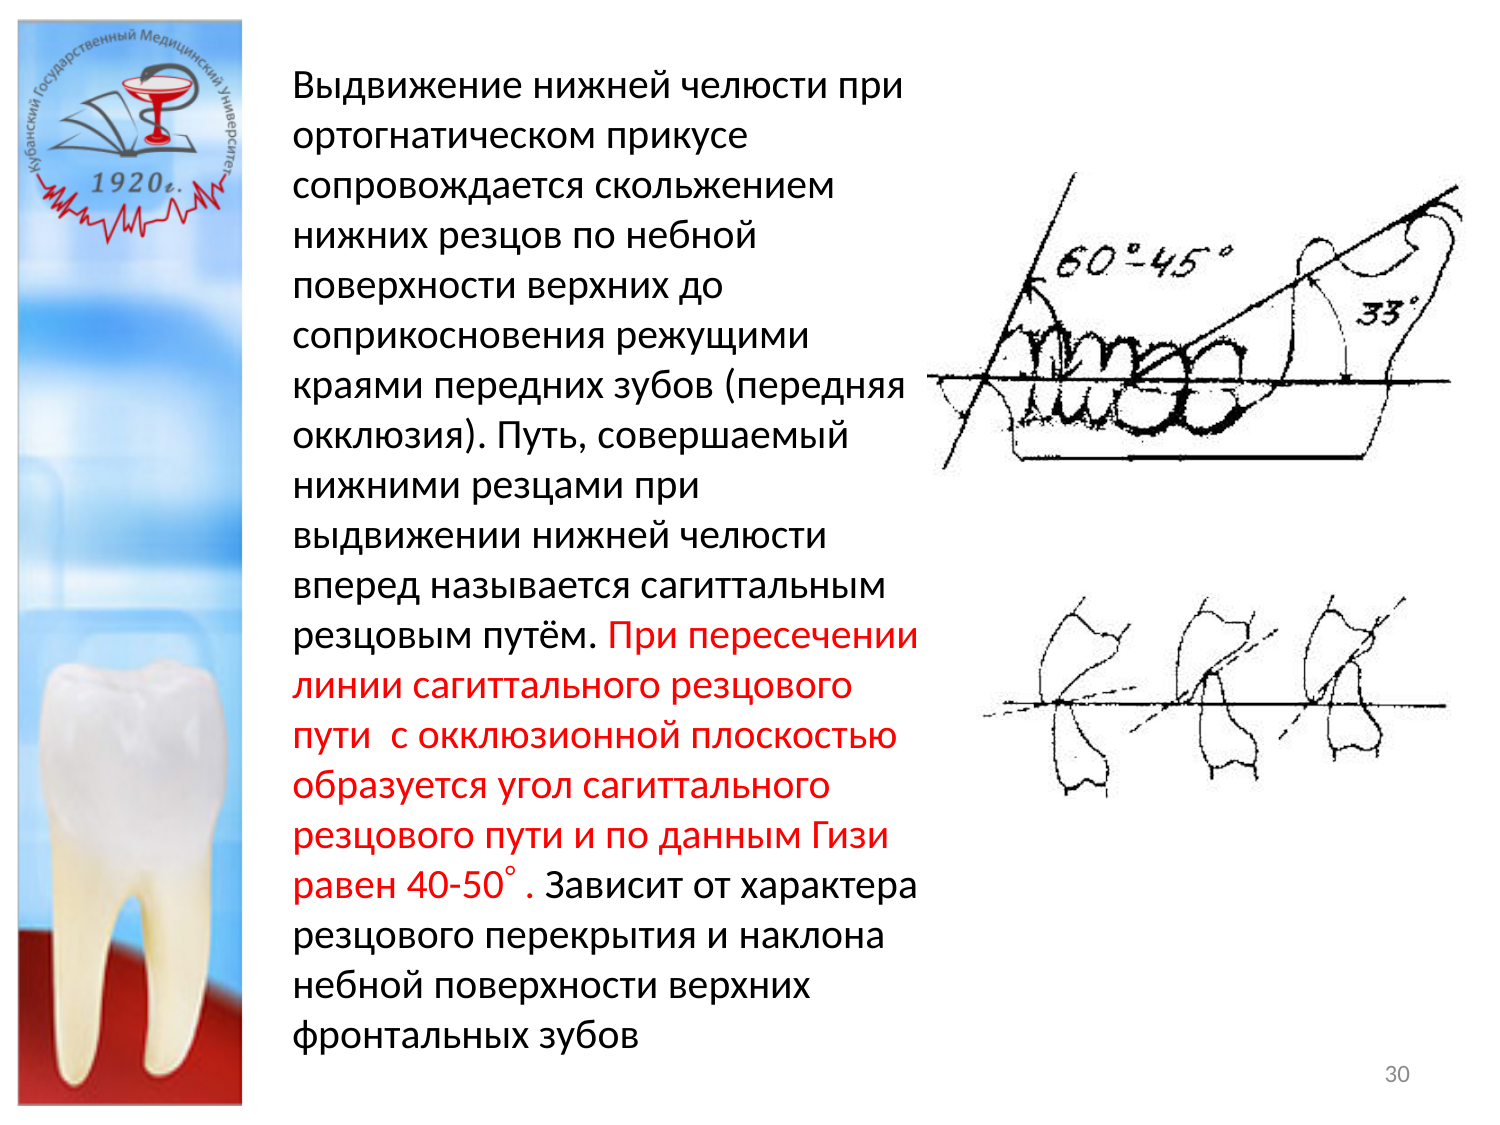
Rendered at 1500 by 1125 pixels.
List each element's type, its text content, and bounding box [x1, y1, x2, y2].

slide_number 30 [1074, 1042, 1425, 1103]
picture [926, 172, 1471, 799]
text_box Выдвижение нижней челюсти при ортогнатическом прикусе сопровождается скольжением нижних резцов по небной поверхности верхних до соприкосновения режущими краями передних зубов (передняя окклюзия). Путь, совершаемый нижними резцами при выдвижении нижней челюсти вперед называется сагиттальным резцовым путём. При пересечении линии сагиттального резцового пути с окклюзионной плоскостью образуется угол сагиттального резцового пути и по данным Гизи равен 40-50 . Зависит от характера резцового перекрытия и наклона небной поверхности верхних фронтальных зубов [277, 49, 952, 1115]
picture [17, 18, 243, 1107]
